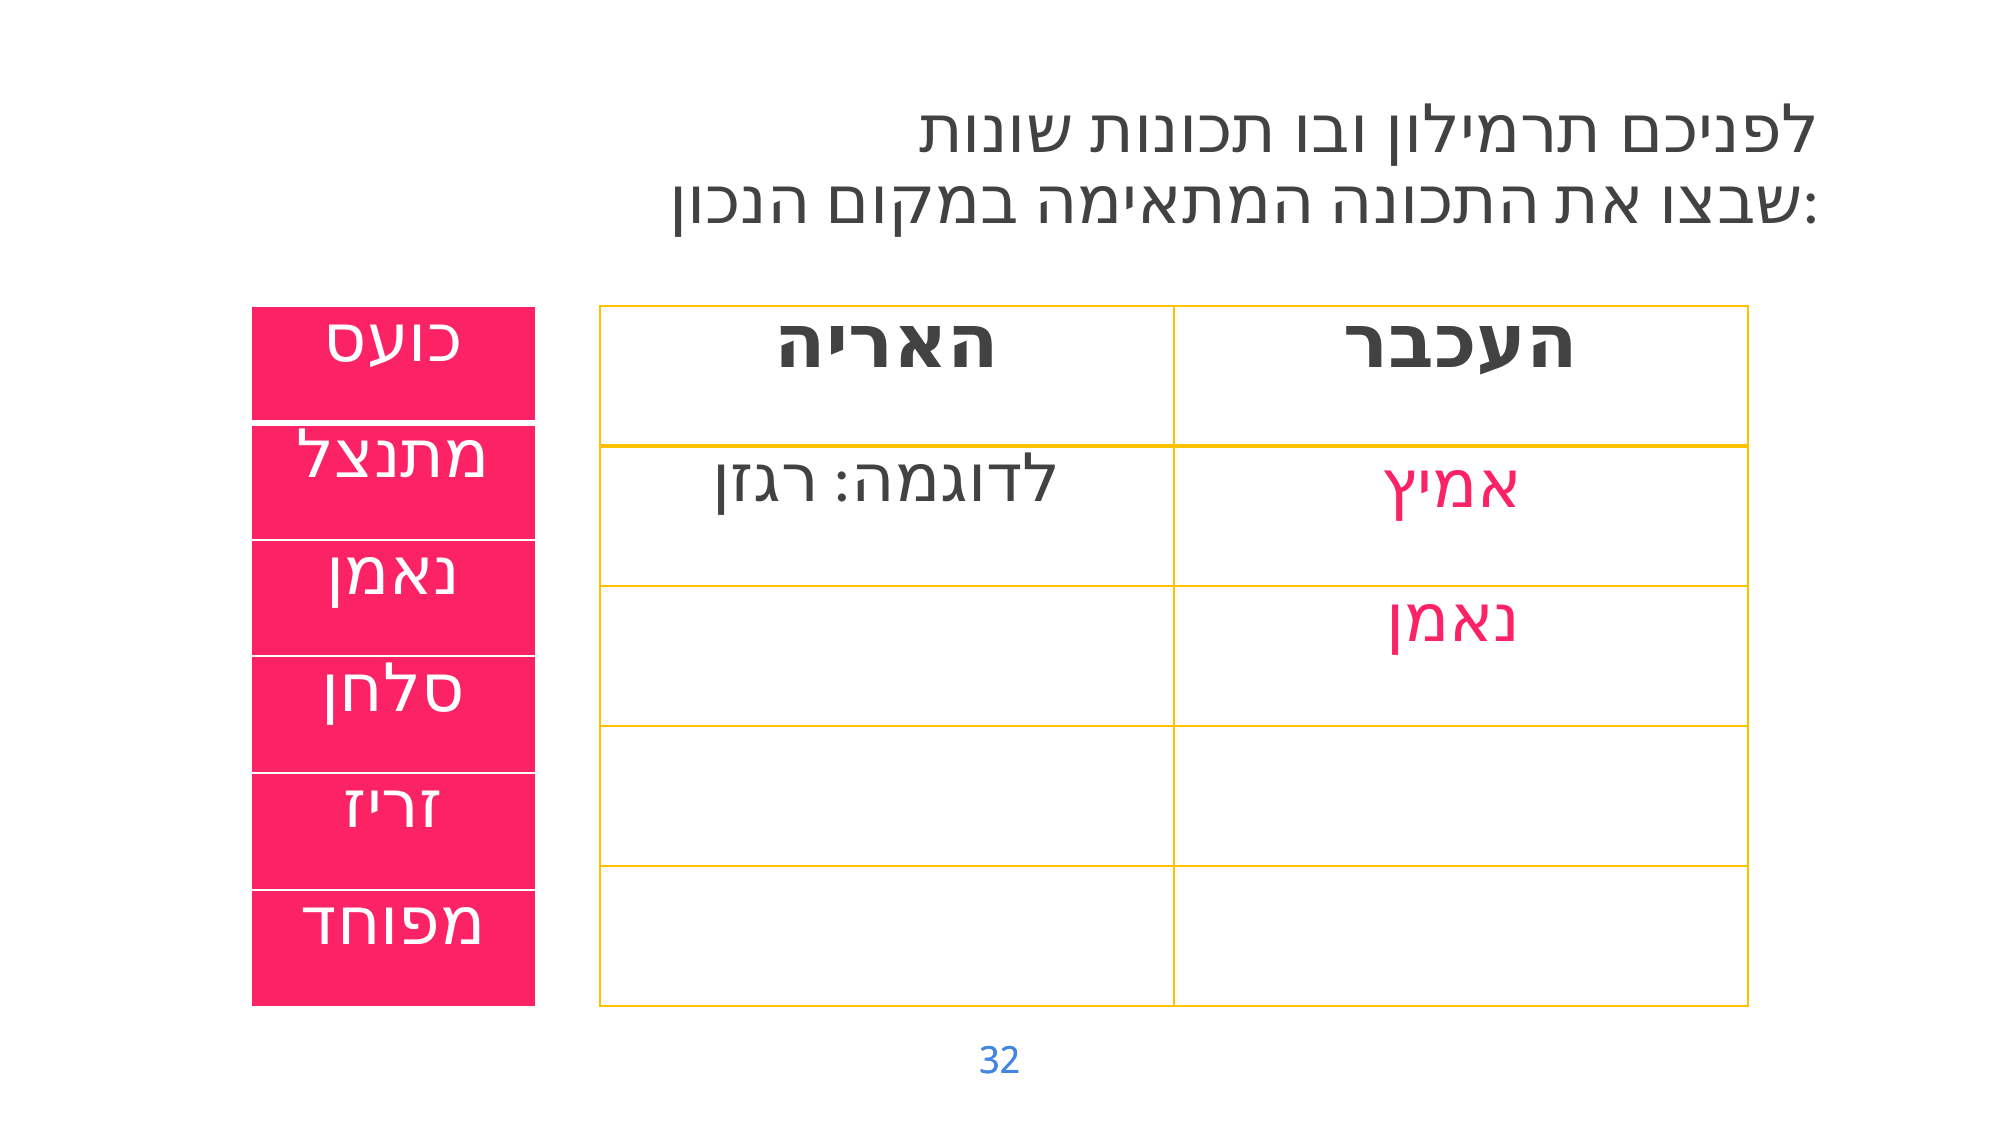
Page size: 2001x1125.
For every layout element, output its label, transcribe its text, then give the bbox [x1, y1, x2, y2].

text_box לפניכם תרמילון ובו תכונות שונות שבצו את התכונה המתאימה במקום הנכון: [110, 97, 1836, 316]
table_cell [1175, 727, 1747, 865]
table_cell סלחן [252, 657, 535, 772]
table_cell אמיץ [1175, 448, 1747, 585]
table_cell מפוחד [252, 891, 535, 1006]
table_cell [601, 727, 1173, 865]
table_cell [601, 867, 1173, 1005]
table_cell מתנצל [252, 426, 535, 539]
table_header כועס [252, 316, 535, 420]
table_cell נאמן [252, 541, 535, 655]
table_cell [1175, 867, 1747, 1005]
table_cell [601, 587, 1173, 725]
table_cell נאמן [1175, 587, 1747, 725]
table_header האריה [601, 316, 1173, 444]
table_header העכבר [1175, 316, 1747, 444]
table_cell לדוגמה: רגזן [601, 448, 1173, 585]
table_cell זריז [252, 774, 535, 889]
